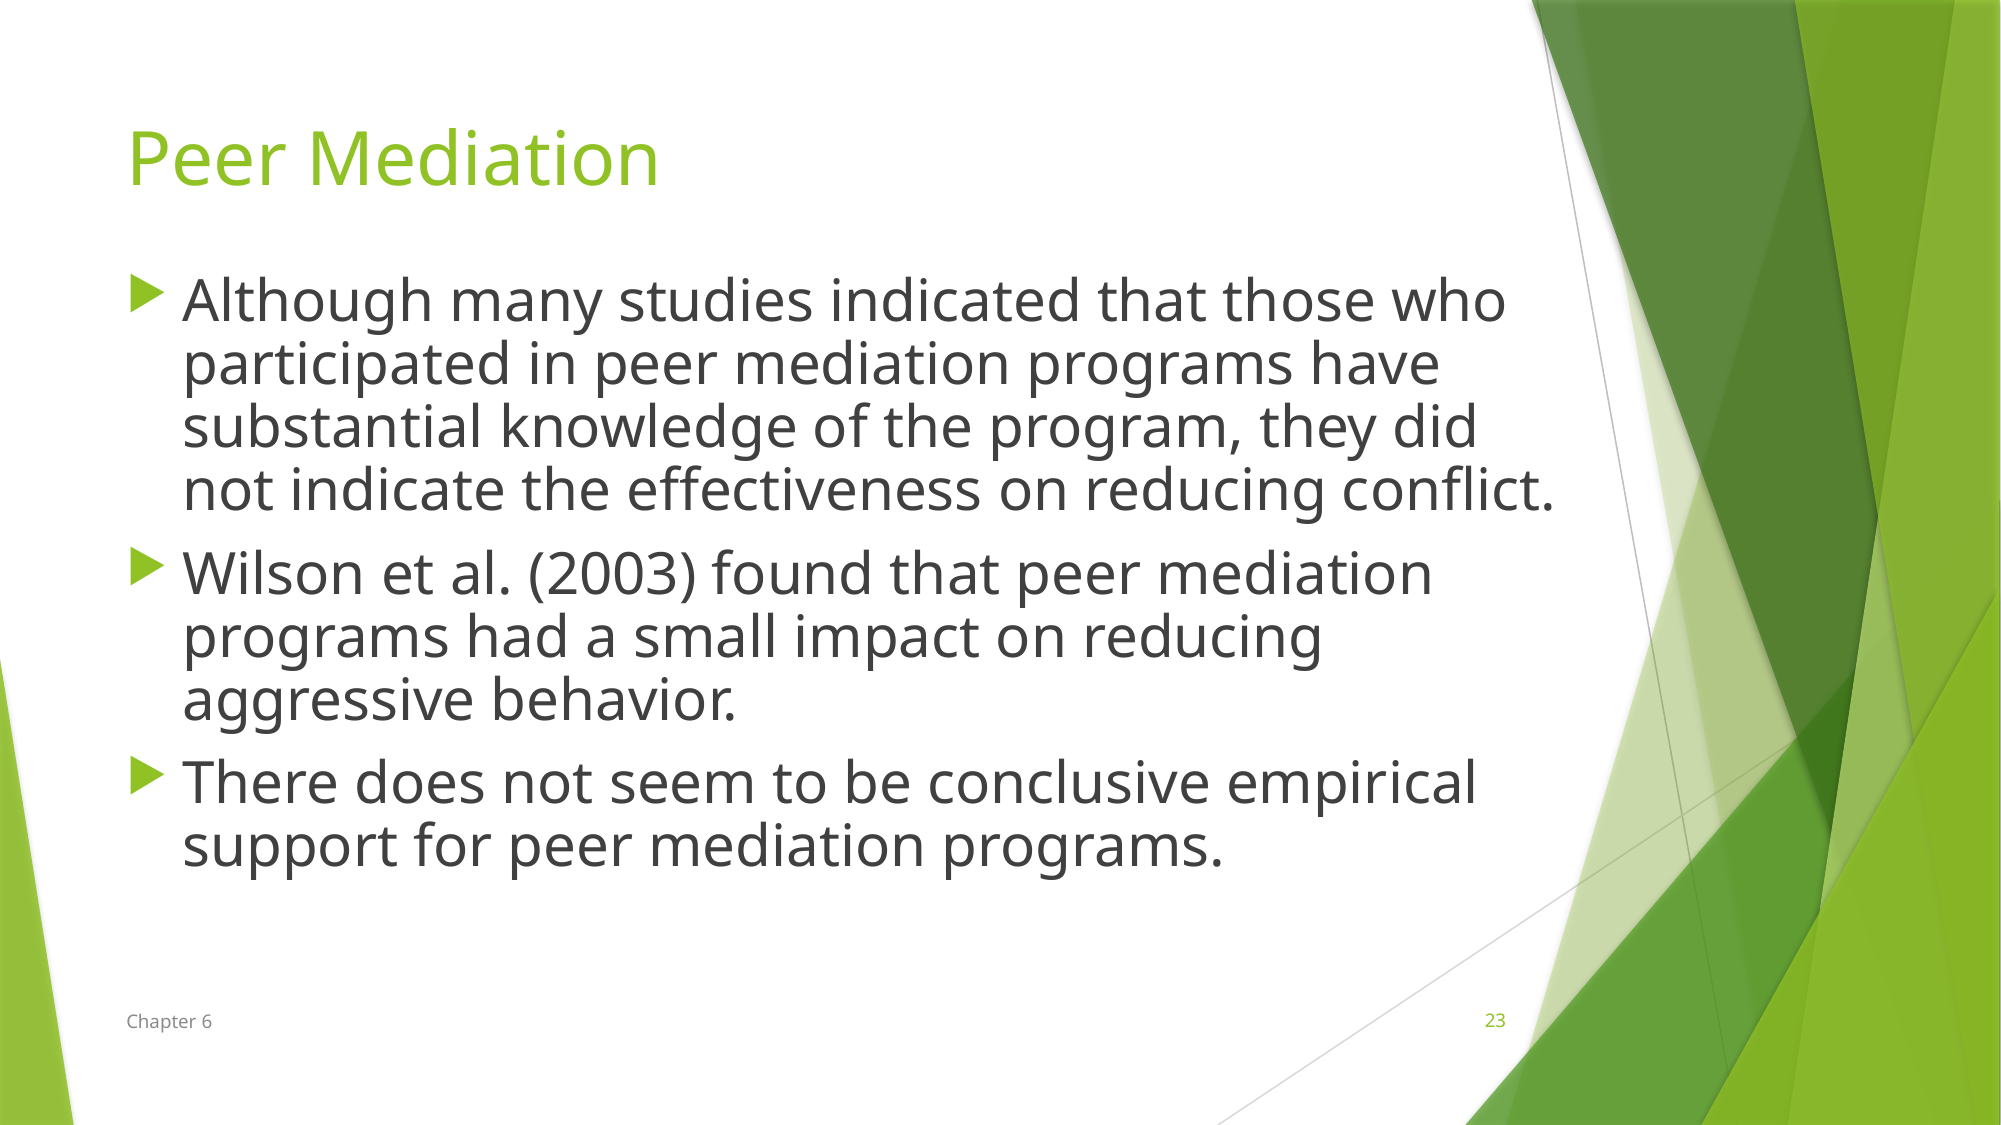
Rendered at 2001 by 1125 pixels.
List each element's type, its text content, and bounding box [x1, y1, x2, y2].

title Peer Mediation [111, 47, 1522, 263]
footer Chapter 6 [111, 991, 1145, 1051]
list Although many studies indicated that those who participated in peer mediation programs have substantial knowledge of the program, they did not indicate the effectiveness on reducing conflict. Wilson et al. (2003) found that peer mediation programs had a small impact on reducing aggressive behavior. There does not seem to be conclusive empirical support for peer mediation programs. [111, 263, 1593, 1023]
slide_number 23 [1409, 991, 1522, 1051]
